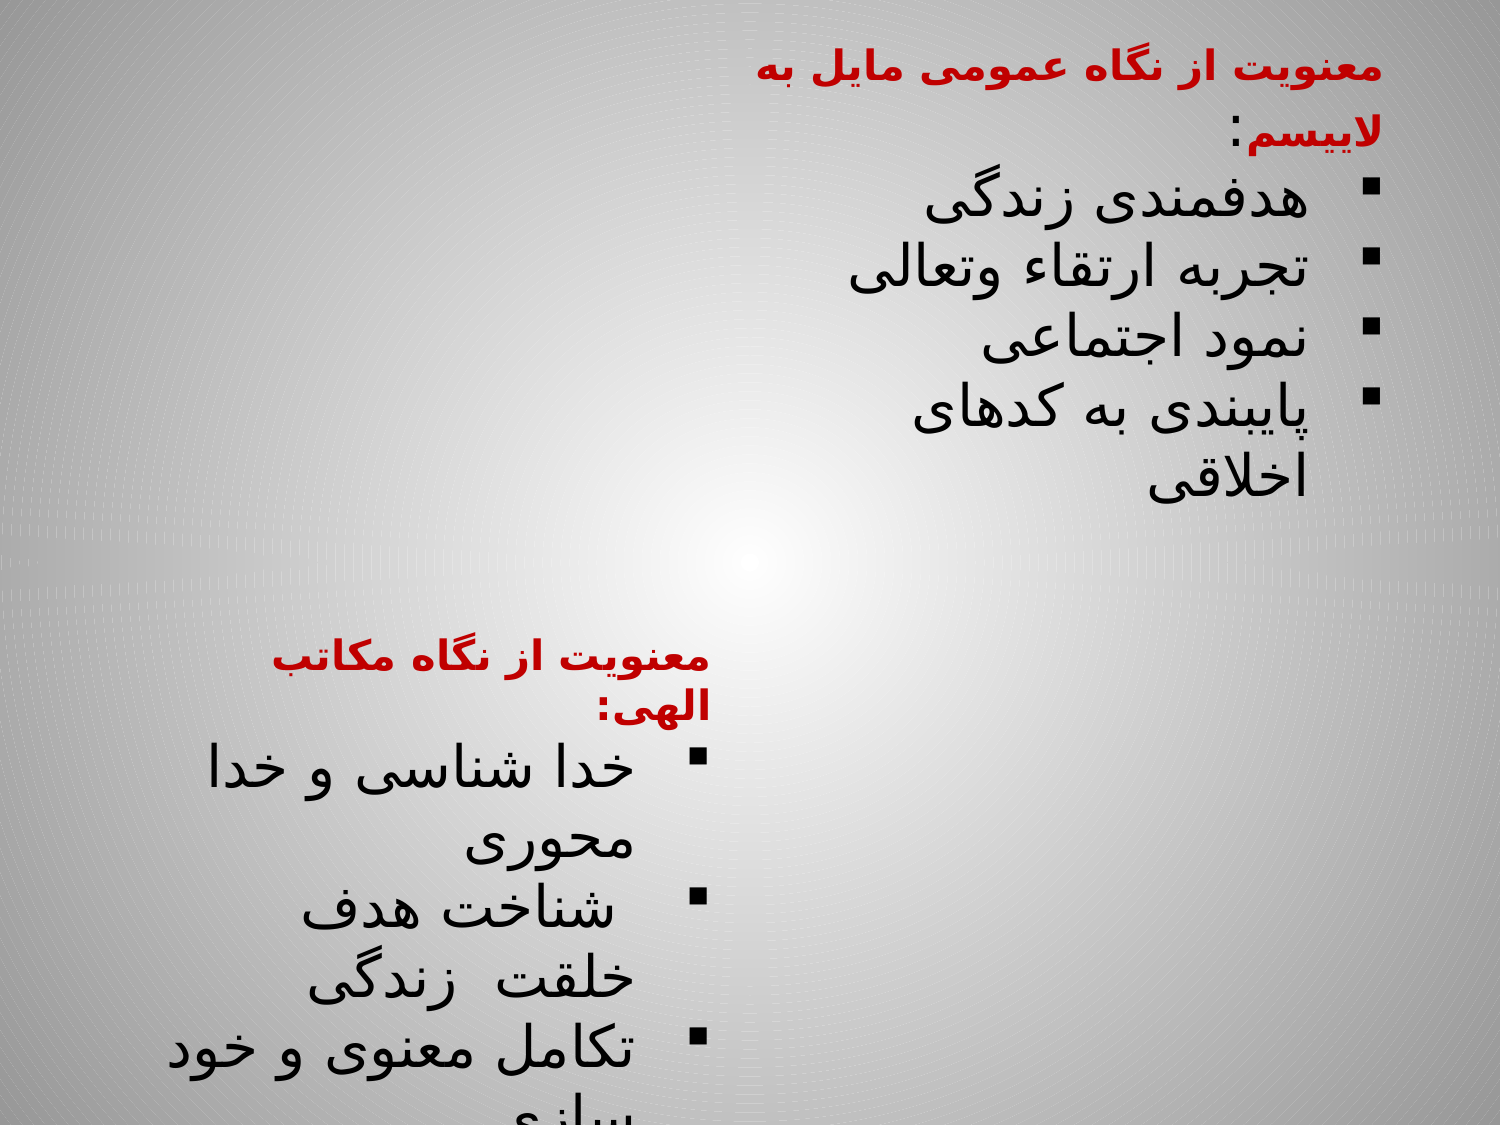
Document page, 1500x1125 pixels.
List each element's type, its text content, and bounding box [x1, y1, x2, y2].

text_box معنویت از نگاه عمومی مایل به لاییسم: هدفمندی زندگی تجربه ارتقاء وتعالی نمود اجتماعی پایبندی به کدهای اخلاقی [726, 30, 1400, 516]
text_box معنویت از نگاه مکاتب الهی: خدا شناسی و خدا محوری شناخت هدف خلقت زندگی تکامل معنوی و خود سازی توکل (حکمت مطلق) [147, 621, 727, 1125]
